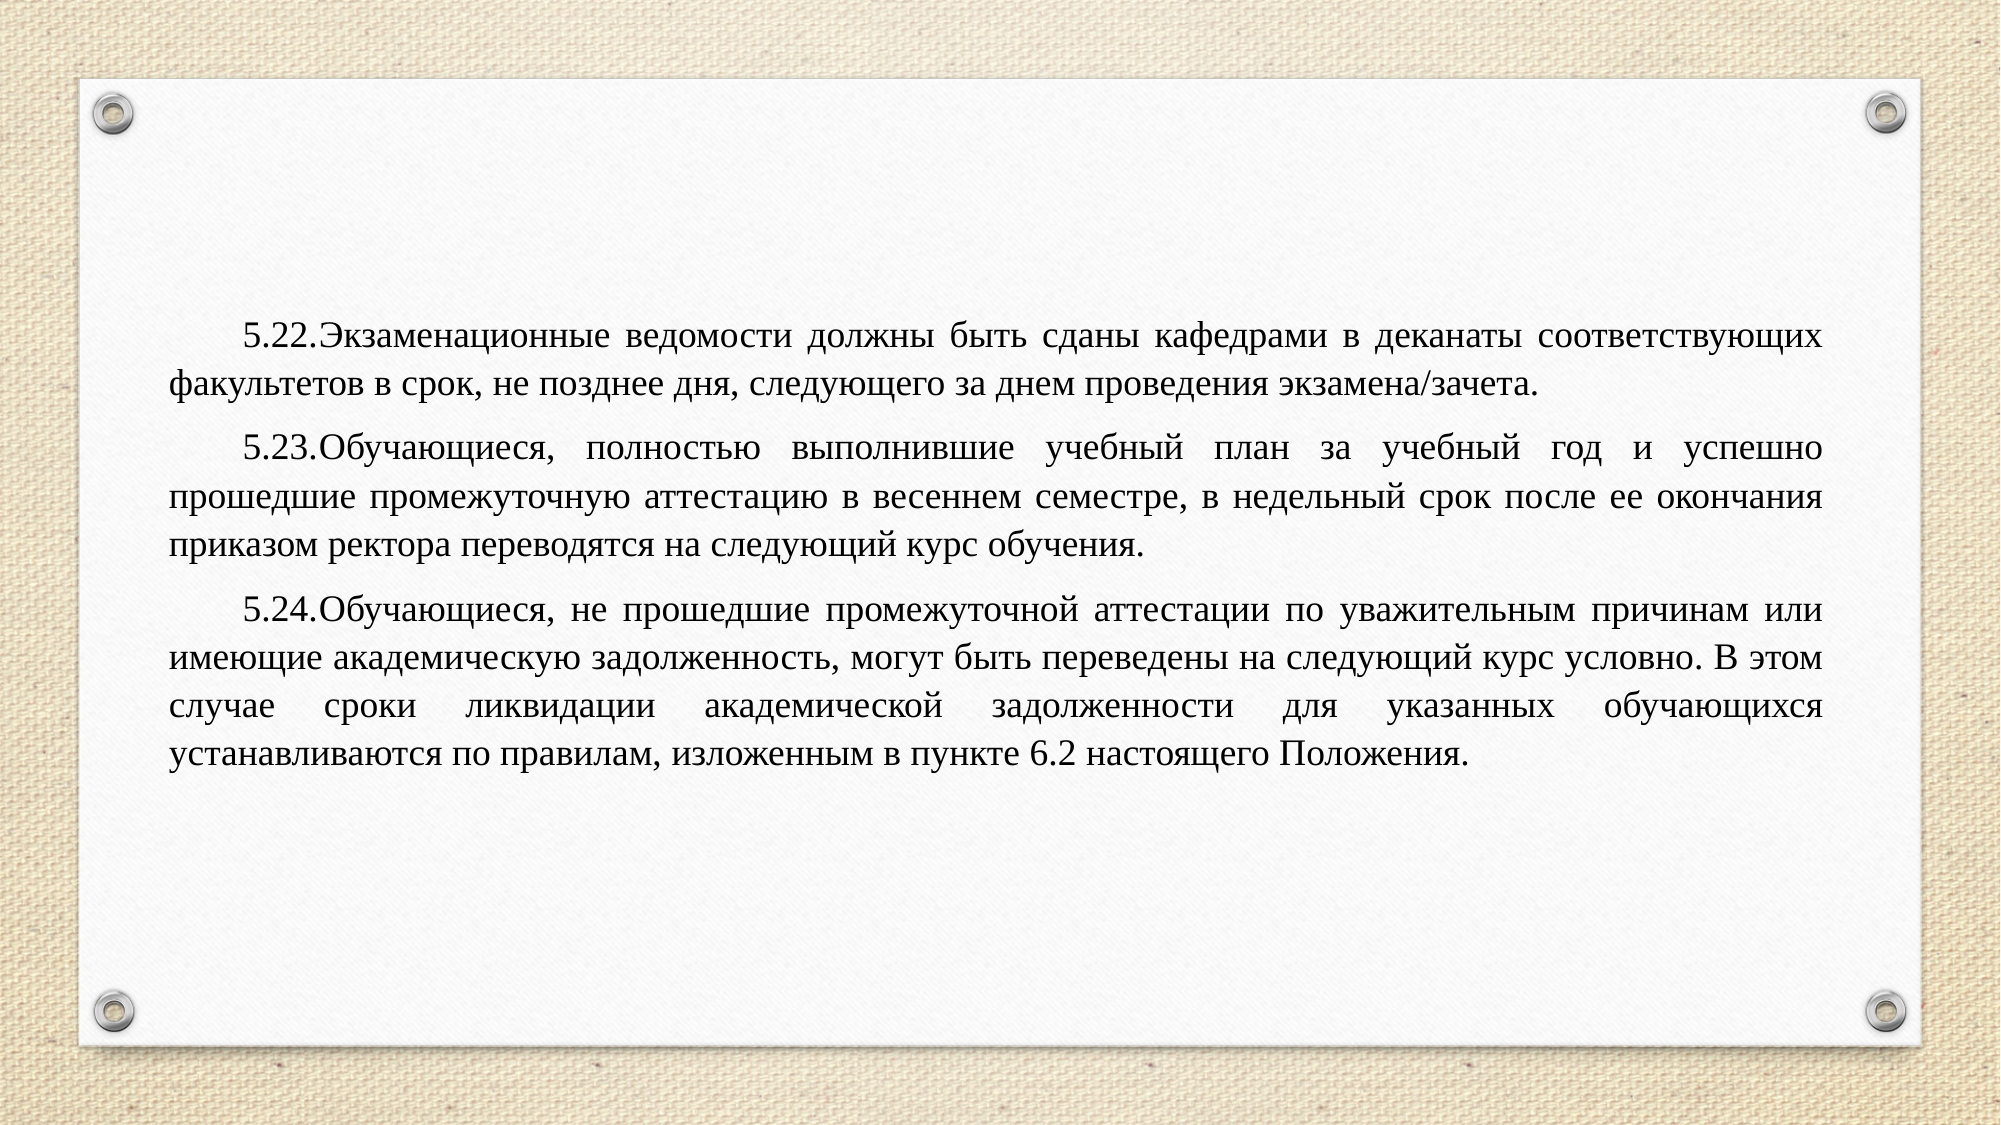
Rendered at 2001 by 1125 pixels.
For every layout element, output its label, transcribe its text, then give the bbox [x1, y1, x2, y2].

picture [0, 0, 2001, 1125]
text_box 5.22. Экзаменационные ведомости должны быть сданы кафедрами в деканаты соответствующих факультетов в срок, не позднее дня, следующего за днем проведения экзамена/зачета. 5.23. Обучающиеся, полностью выполнившие учебный план за учебный год и успешно прошедшие промежуточную аттестацию в весеннем семестре, в недельный срок после ее окончания приказом ректора переводятся на следующий курс обучения. 5.24. Обучающиеся, не прошедшие промежуточной аттестации по уважительным причинам или имеющие академическую задолженность, могут быть переведены на следующий курс условно. В этом случае сроки ликвидации академической задолженности для указанных обучающихся устанавливаются по правилам, изложенным в пункте 6.2 настоящего Положения. [154, 299, 1840, 781]
